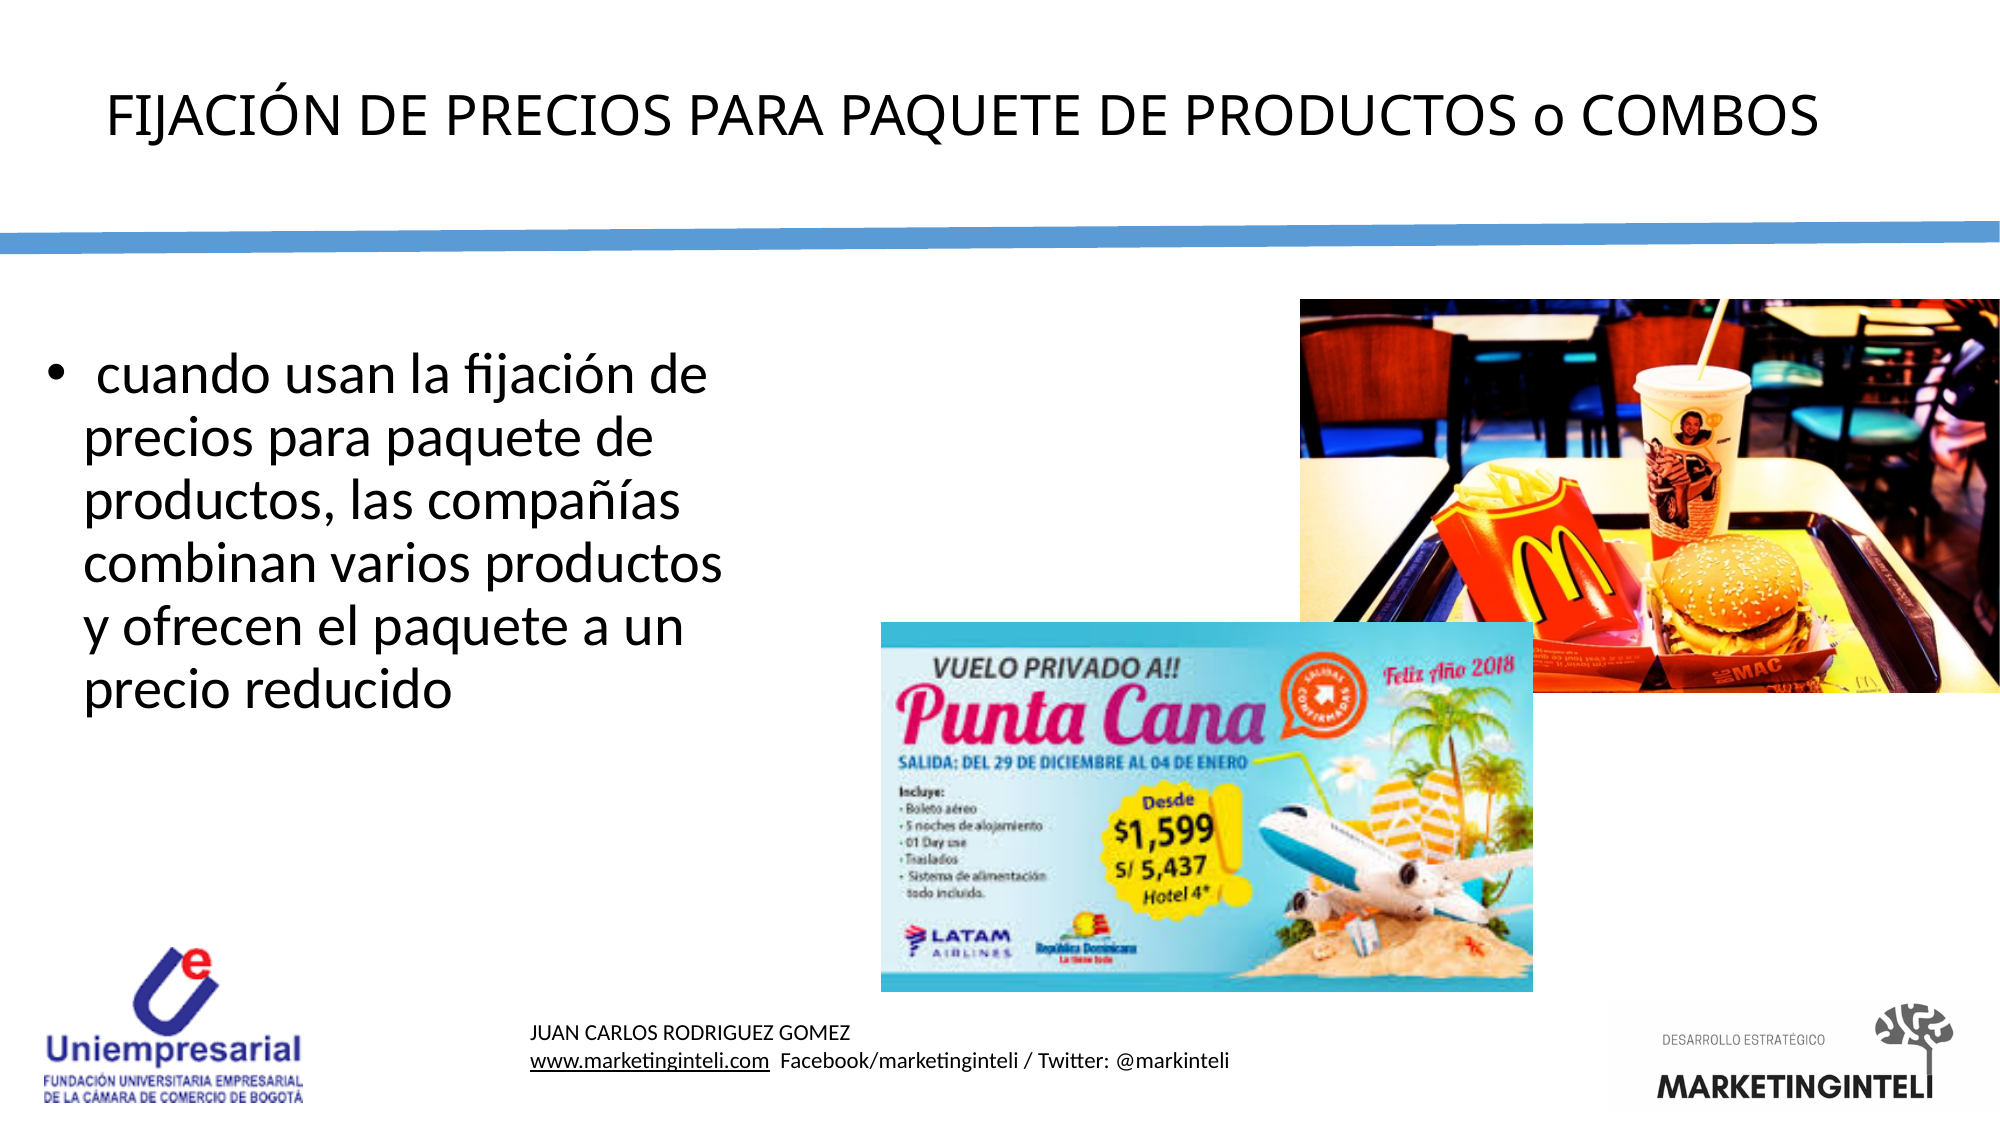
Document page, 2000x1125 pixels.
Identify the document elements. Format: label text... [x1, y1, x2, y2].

picture [1610, 995, 2000, 1117]
picture [44, 1050, 303, 1103]
title FIJACIÓN DE PRECIOS PARA PAQUETE DE PRODUCTOS o COMBOS [90, 59, 1863, 176]
picture [881, 299, 2000, 992]
list cuando usan la fijación de precios para paquete de productos, las compañías combinan varios productos y ofrecen el paquete a un precio reducido [31, 335, 740, 1050]
